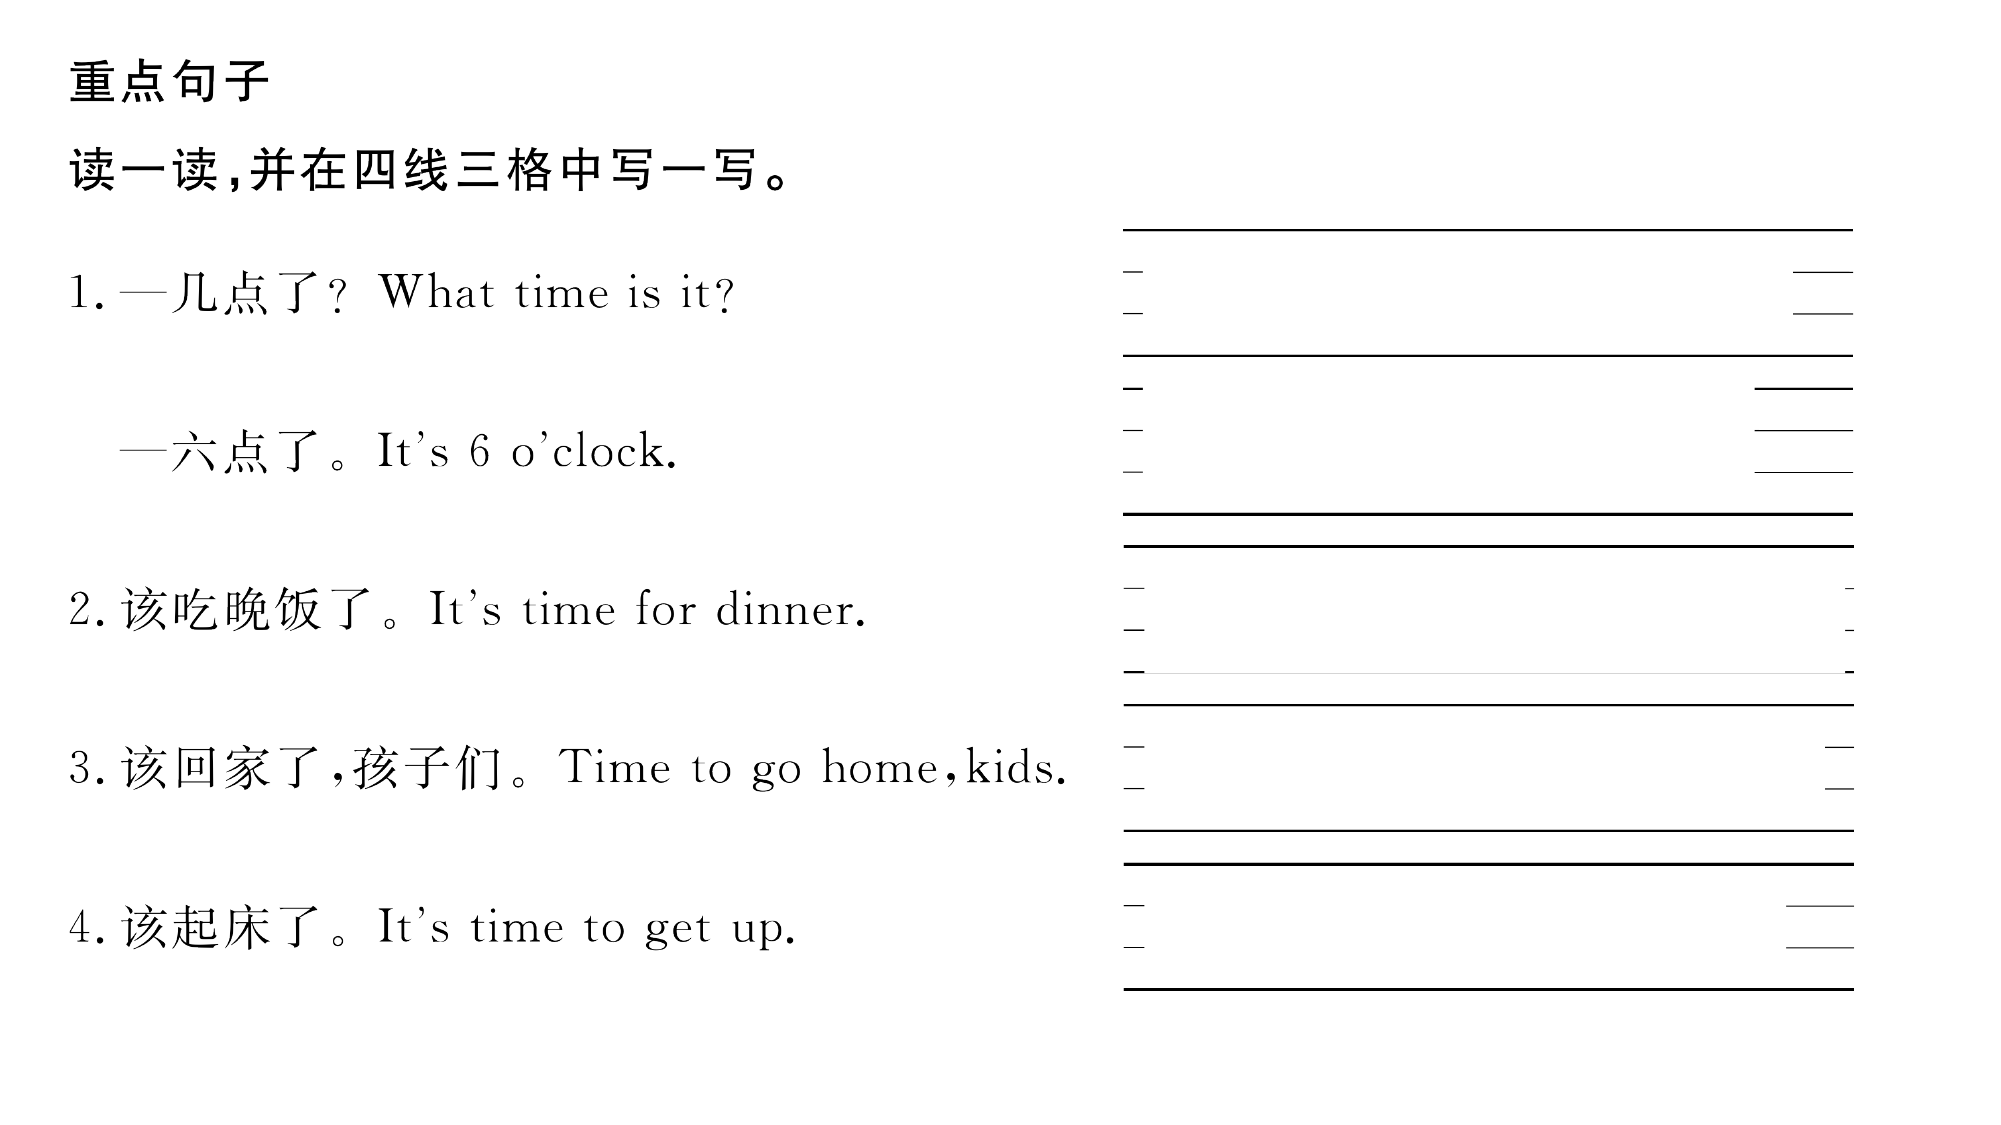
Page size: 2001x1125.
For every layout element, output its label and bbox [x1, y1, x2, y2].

picture [66, 54, 1957, 1001]
